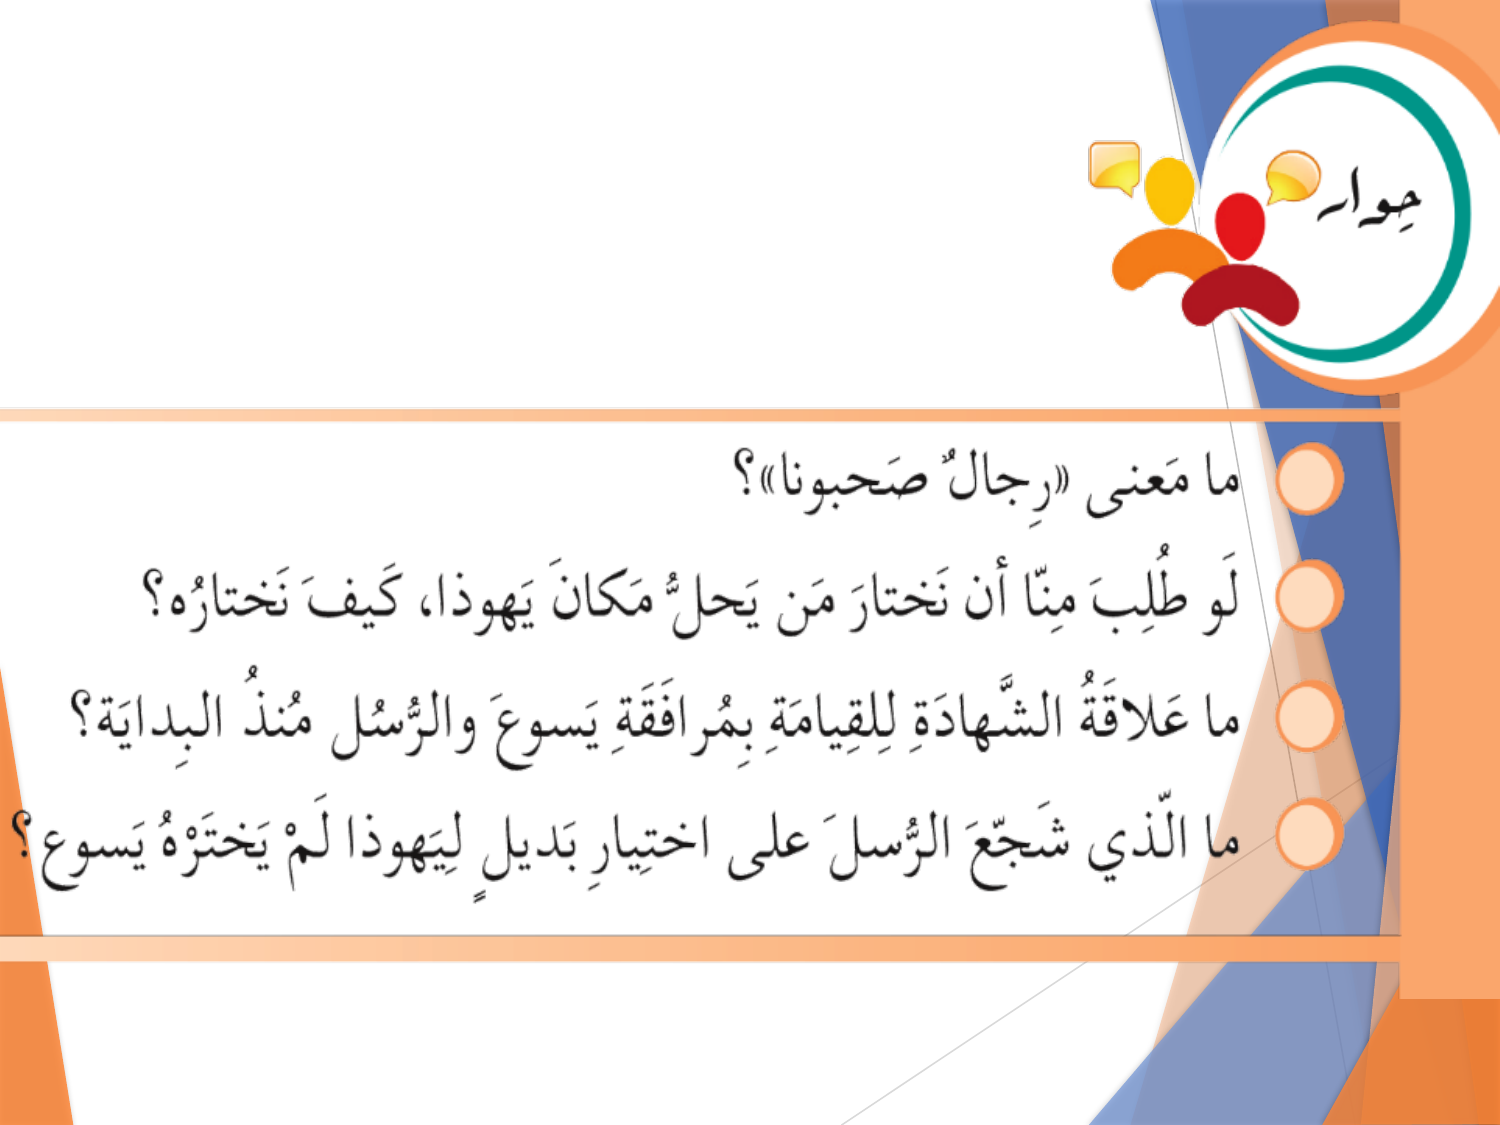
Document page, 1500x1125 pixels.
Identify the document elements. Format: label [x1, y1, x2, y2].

picture [0, 0, 1500, 999]
